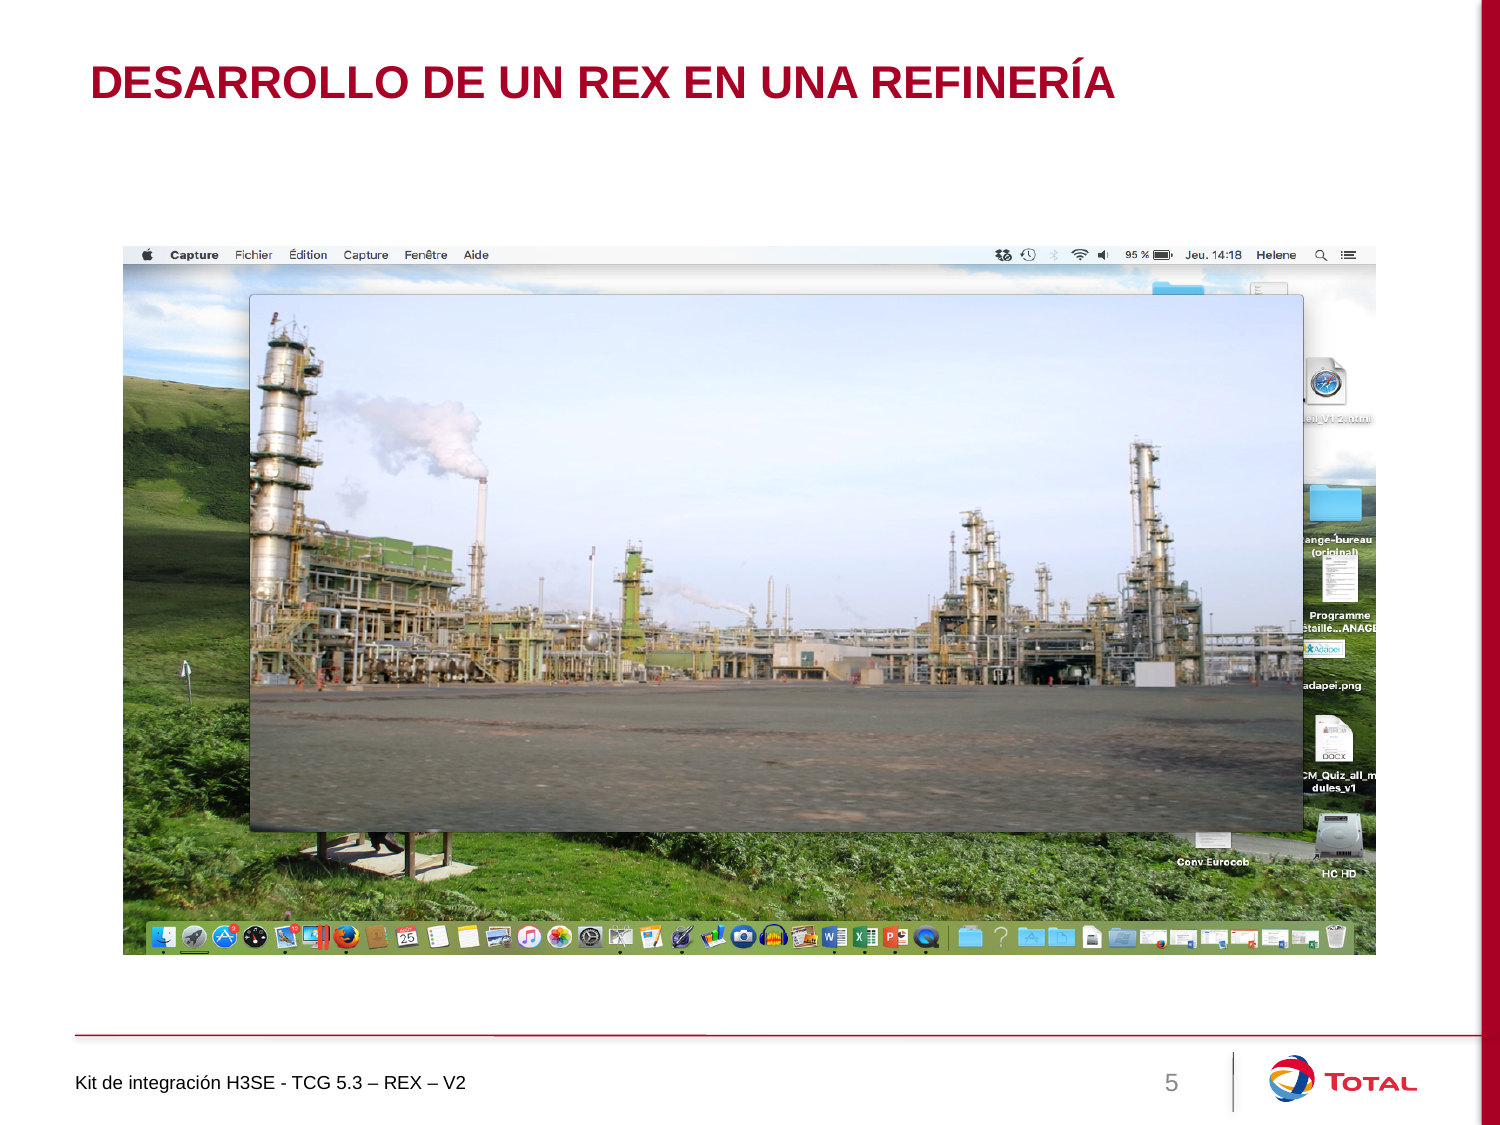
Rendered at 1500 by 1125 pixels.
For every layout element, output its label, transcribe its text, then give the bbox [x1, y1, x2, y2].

footer Kit de integración H3SE - TCG 5.3 – REX – V2 [75, 1051, 988, 1112]
title DESARROLLO DE UN REX EN UNA REFINERÍA [75, 45, 1424, 150]
slide_number 5 [1074, 1051, 1194, 1112]
picture [122, 245, 1376, 956]
picture [1260, 1045, 1426, 1112]
